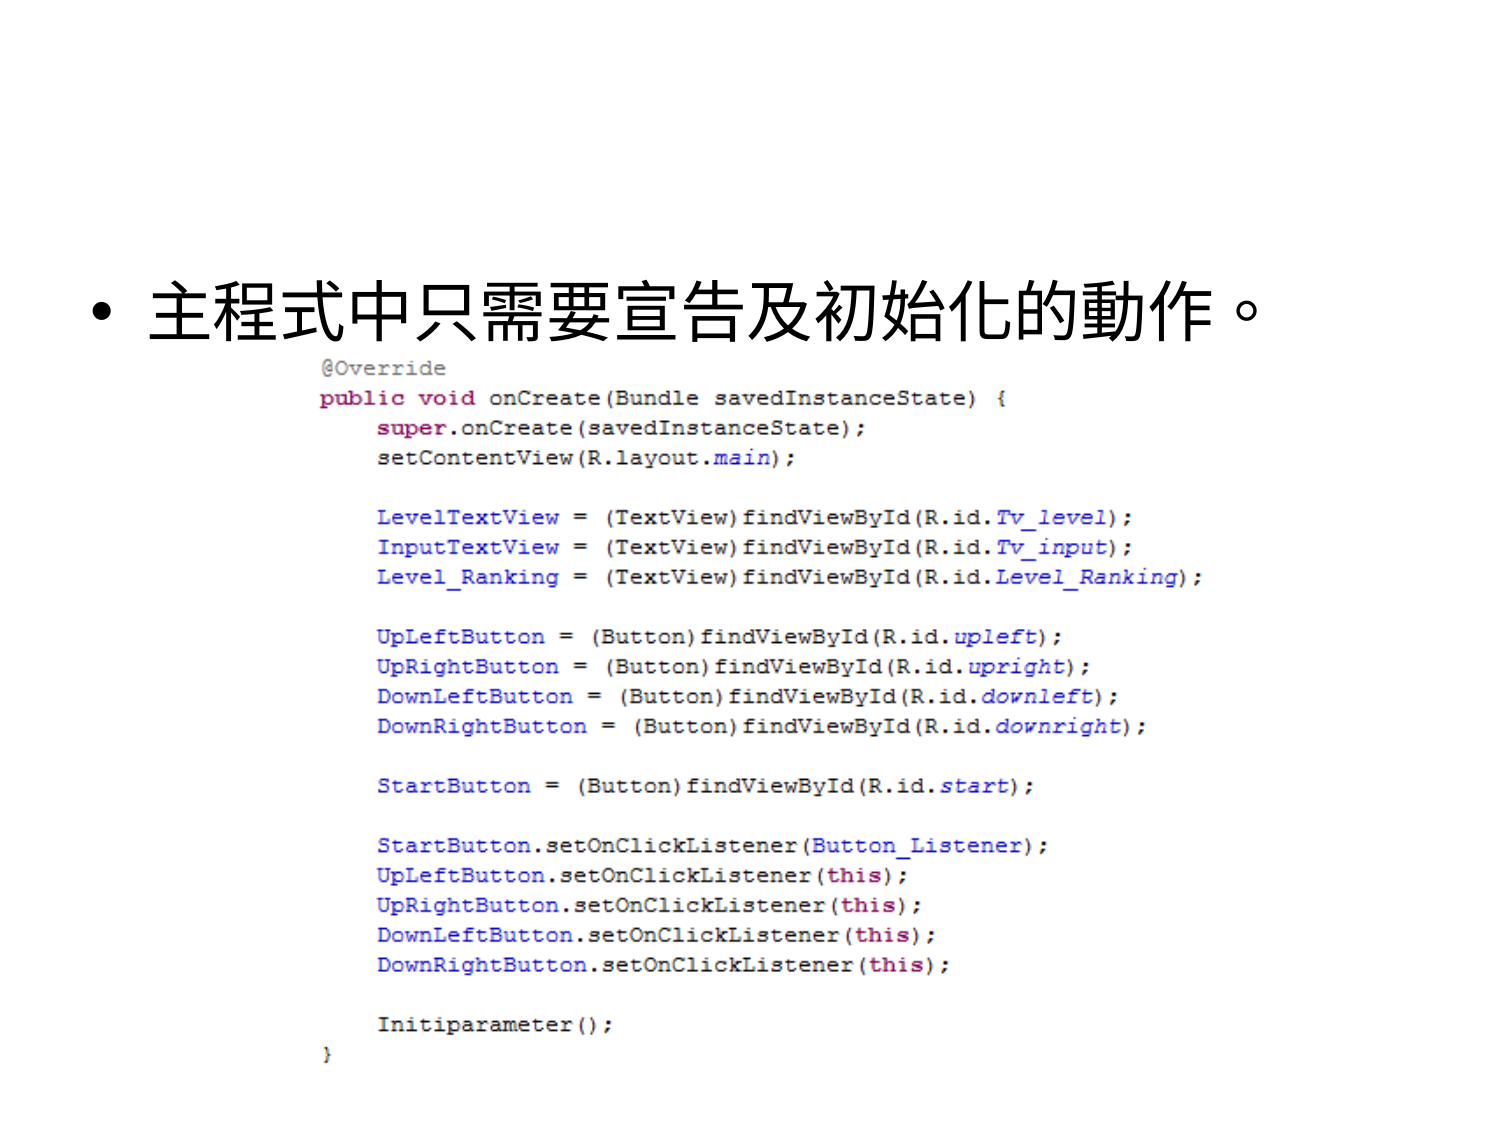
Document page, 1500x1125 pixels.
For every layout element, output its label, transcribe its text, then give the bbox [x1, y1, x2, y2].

picture [312, 356, 1223, 1079]
list 主程式中只需要宣告及初始化的動作。 [75, 262, 1425, 1005]
